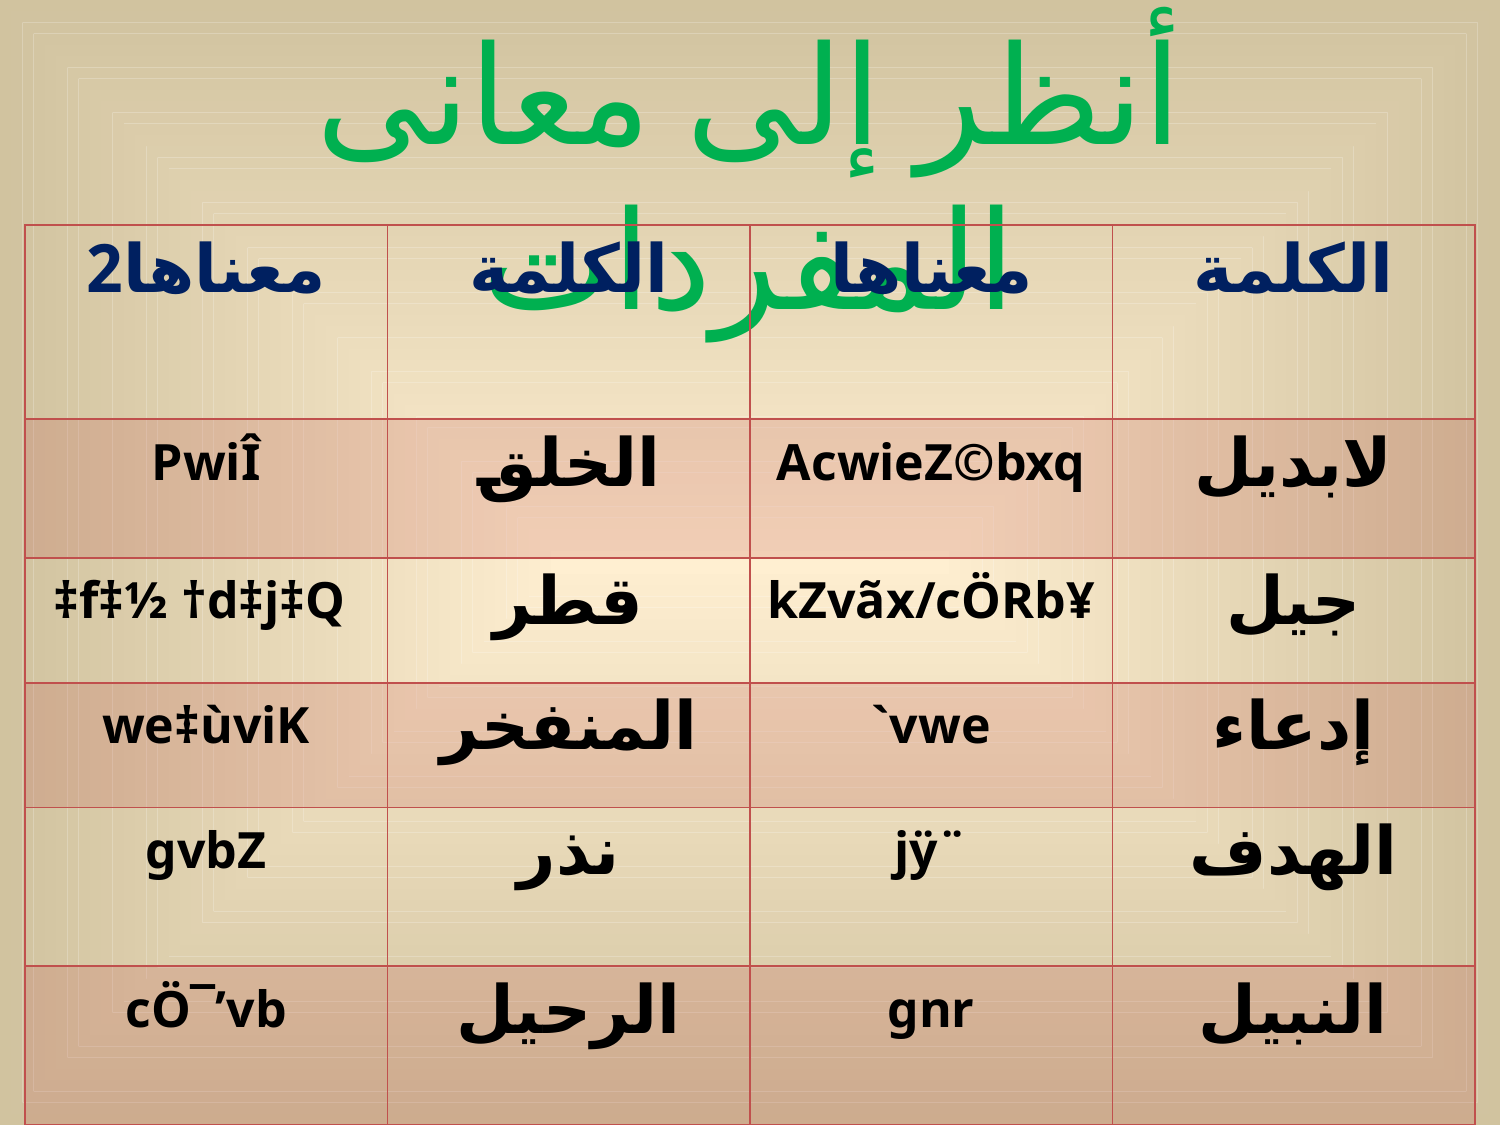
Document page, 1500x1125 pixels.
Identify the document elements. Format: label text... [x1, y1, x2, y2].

table_cell المنفخر [388, 684, 749, 807]
table_header معناها [751, 226, 1112, 418]
table_cell النبيل [1113, 967, 1474, 1124]
table_cell قطر [388, 559, 749, 682]
table_header الكلمة [388, 226, 749, 418]
table_header الكلمة [1113, 226, 1474, 418]
table_cell AcwieZ©bxq [751, 420, 1112, 557]
table_cell cÖ¯’vb [26, 967, 387, 1124]
table_cell جيل [1113, 559, 1474, 682]
table_cell kZvãx/cÖRb¥ [751, 559, 1112, 682]
table_cell نذر [388, 808, 749, 965]
table_cell لابديل [1113, 420, 1474, 557]
table_cell ‡f‡½ †d‡j‡Q [26, 559, 387, 682]
table_cell الهدف [1113, 808, 1474, 965]
table_cell الرحيل [388, 967, 749, 1124]
table_cell الخلق [388, 420, 749, 557]
table_cell jÿ¨ [751, 808, 1112, 965]
table_cell we‡ùviK [26, 684, 387, 807]
table_cell `vwe [751, 684, 1112, 807]
table_cell إدعاء [1113, 684, 1474, 807]
table_cell gvbZ [26, 808, 387, 965]
table_cell PwiÎ [26, 420, 387, 557]
text_box أنظر إلى معانى المفردات [74, 0, 1425, 163]
table_cell gnr [751, 967, 1112, 1124]
table_header معناها2 [26, 226, 387, 418]
